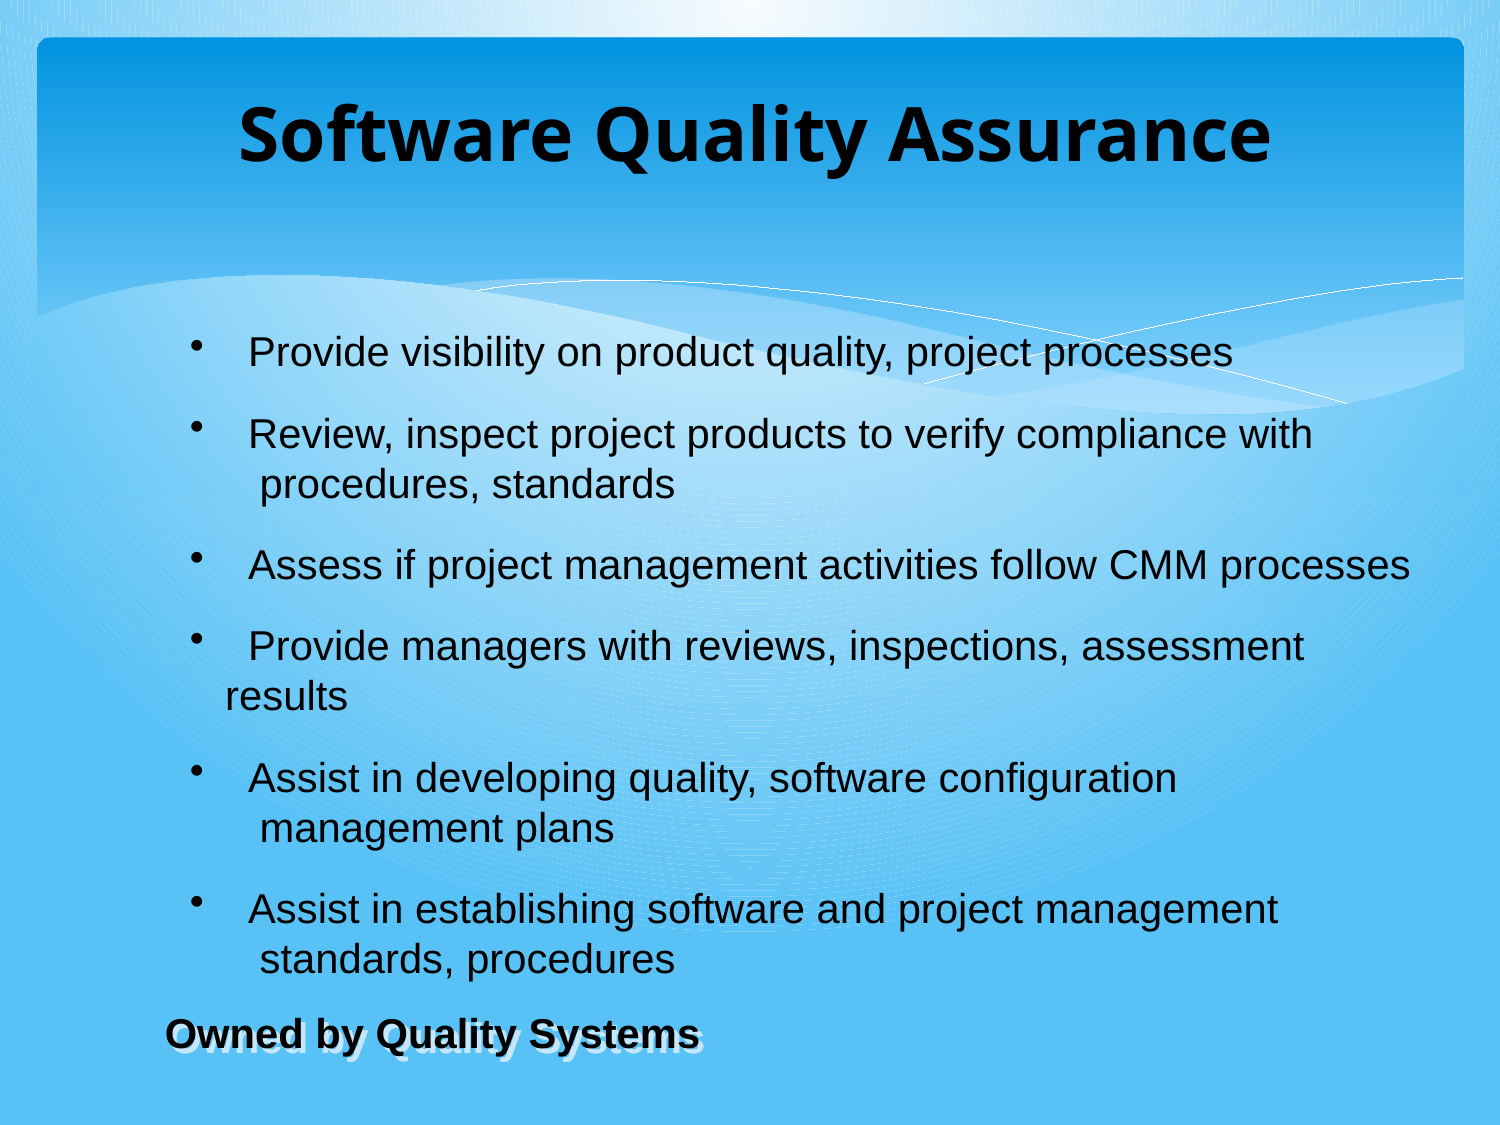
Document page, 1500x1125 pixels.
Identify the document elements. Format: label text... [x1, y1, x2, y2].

text_box Owned by Quality Systems [150, 999, 1375, 1065]
text_box Provide visibility on product quality, project processes Review, inspect project products to verify compliance with procedures, standards Assess if project management activities follow CMM processes Provide managers with reviews, inspections, assessment results Assist in developing quality, software configuration management plans Assist in establishing software and project management standards, procedures [174, 317, 1438, 989]
title Software Quality Assurance [75, 37, 1438, 225]
